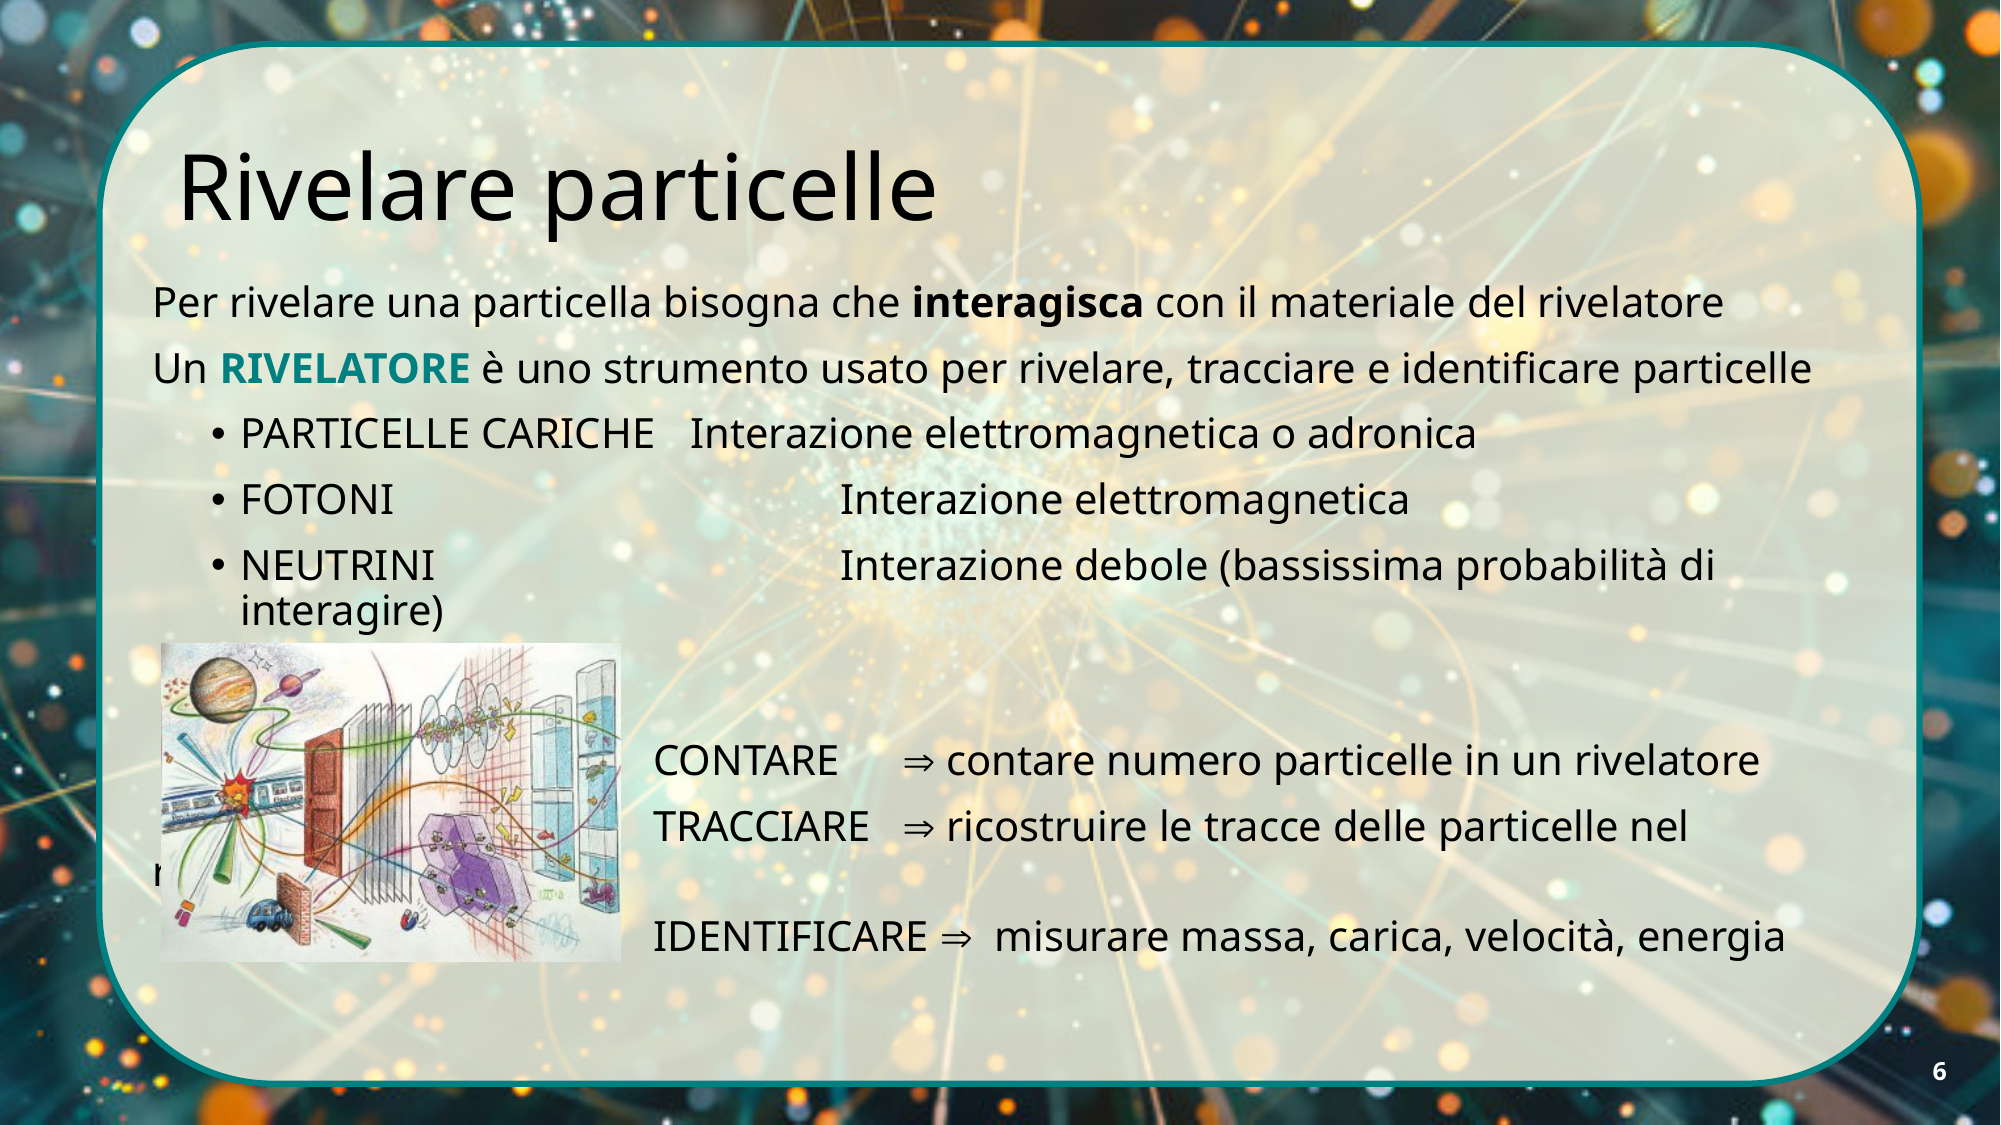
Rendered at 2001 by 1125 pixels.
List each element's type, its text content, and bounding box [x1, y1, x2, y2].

slide_number 6 [1511, 1042, 1962, 1103]
picture [0, 0, 2000, 1125]
list Per rivelare una particella bisogna che interagisca con il materiale del rivelatore Un RIVELATORE è uno strumento usato per rivelare, tracciare e identificare particelle PARTICELLE CARICHE Interazione elettromagnetica o adronica FOTONI Interazione elettromagnetica NEUTRINI Interazione debole (bassissima probabilità di interagire) CONTARE  contare numero particelle in un rivelatore TRACCIARE  ricostruire le tracce delle particelle nel rivelatore IDENTIFICARE  misurare massa, carica, velocità, energia [137, 273, 1839, 1014]
title Rivelare particelle [161, 82, 1887, 300]
